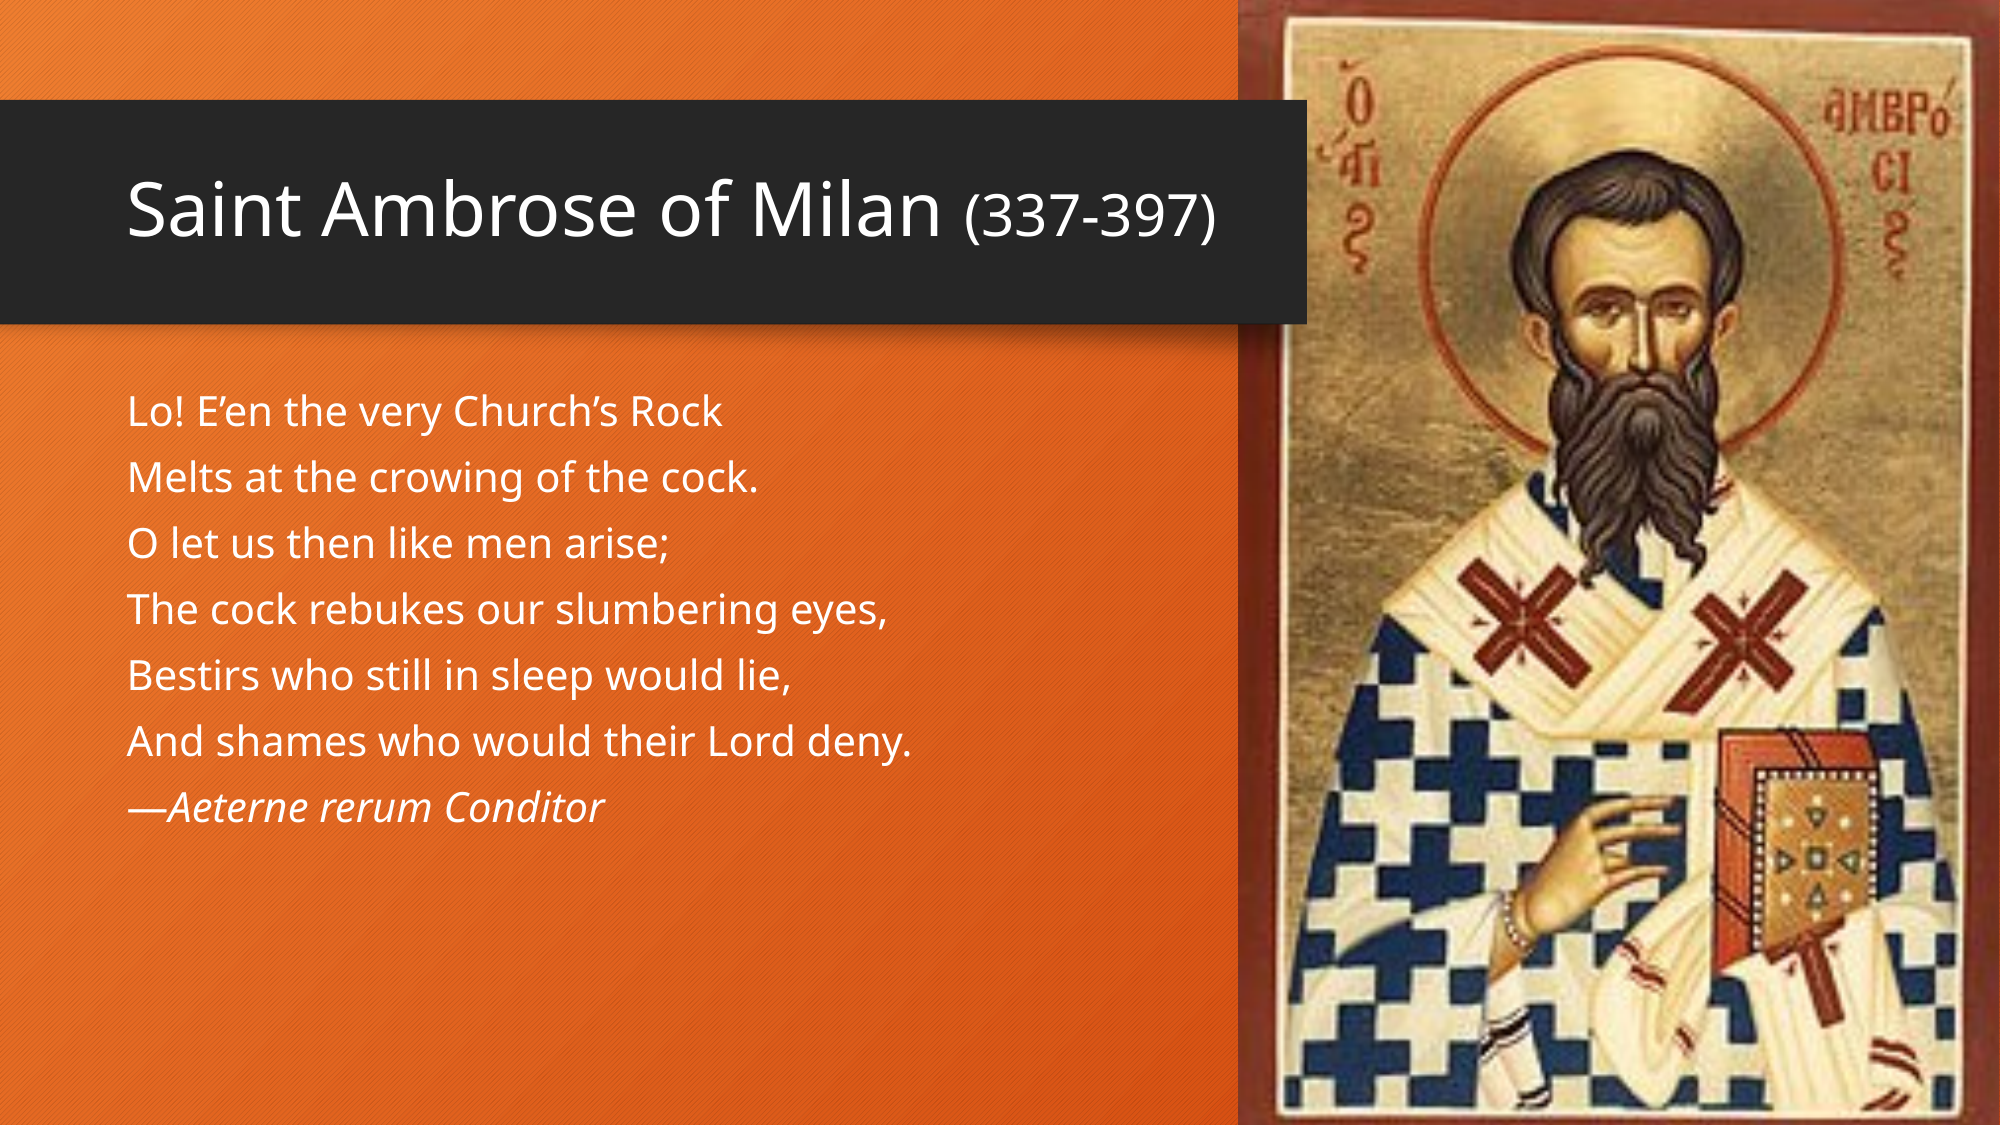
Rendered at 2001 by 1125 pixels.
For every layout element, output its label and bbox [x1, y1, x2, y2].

picture [0, 0, 2000, 1125]
text_box [0, 0, 1237, 322]
text_box [0, 377, 1237, 1125]
